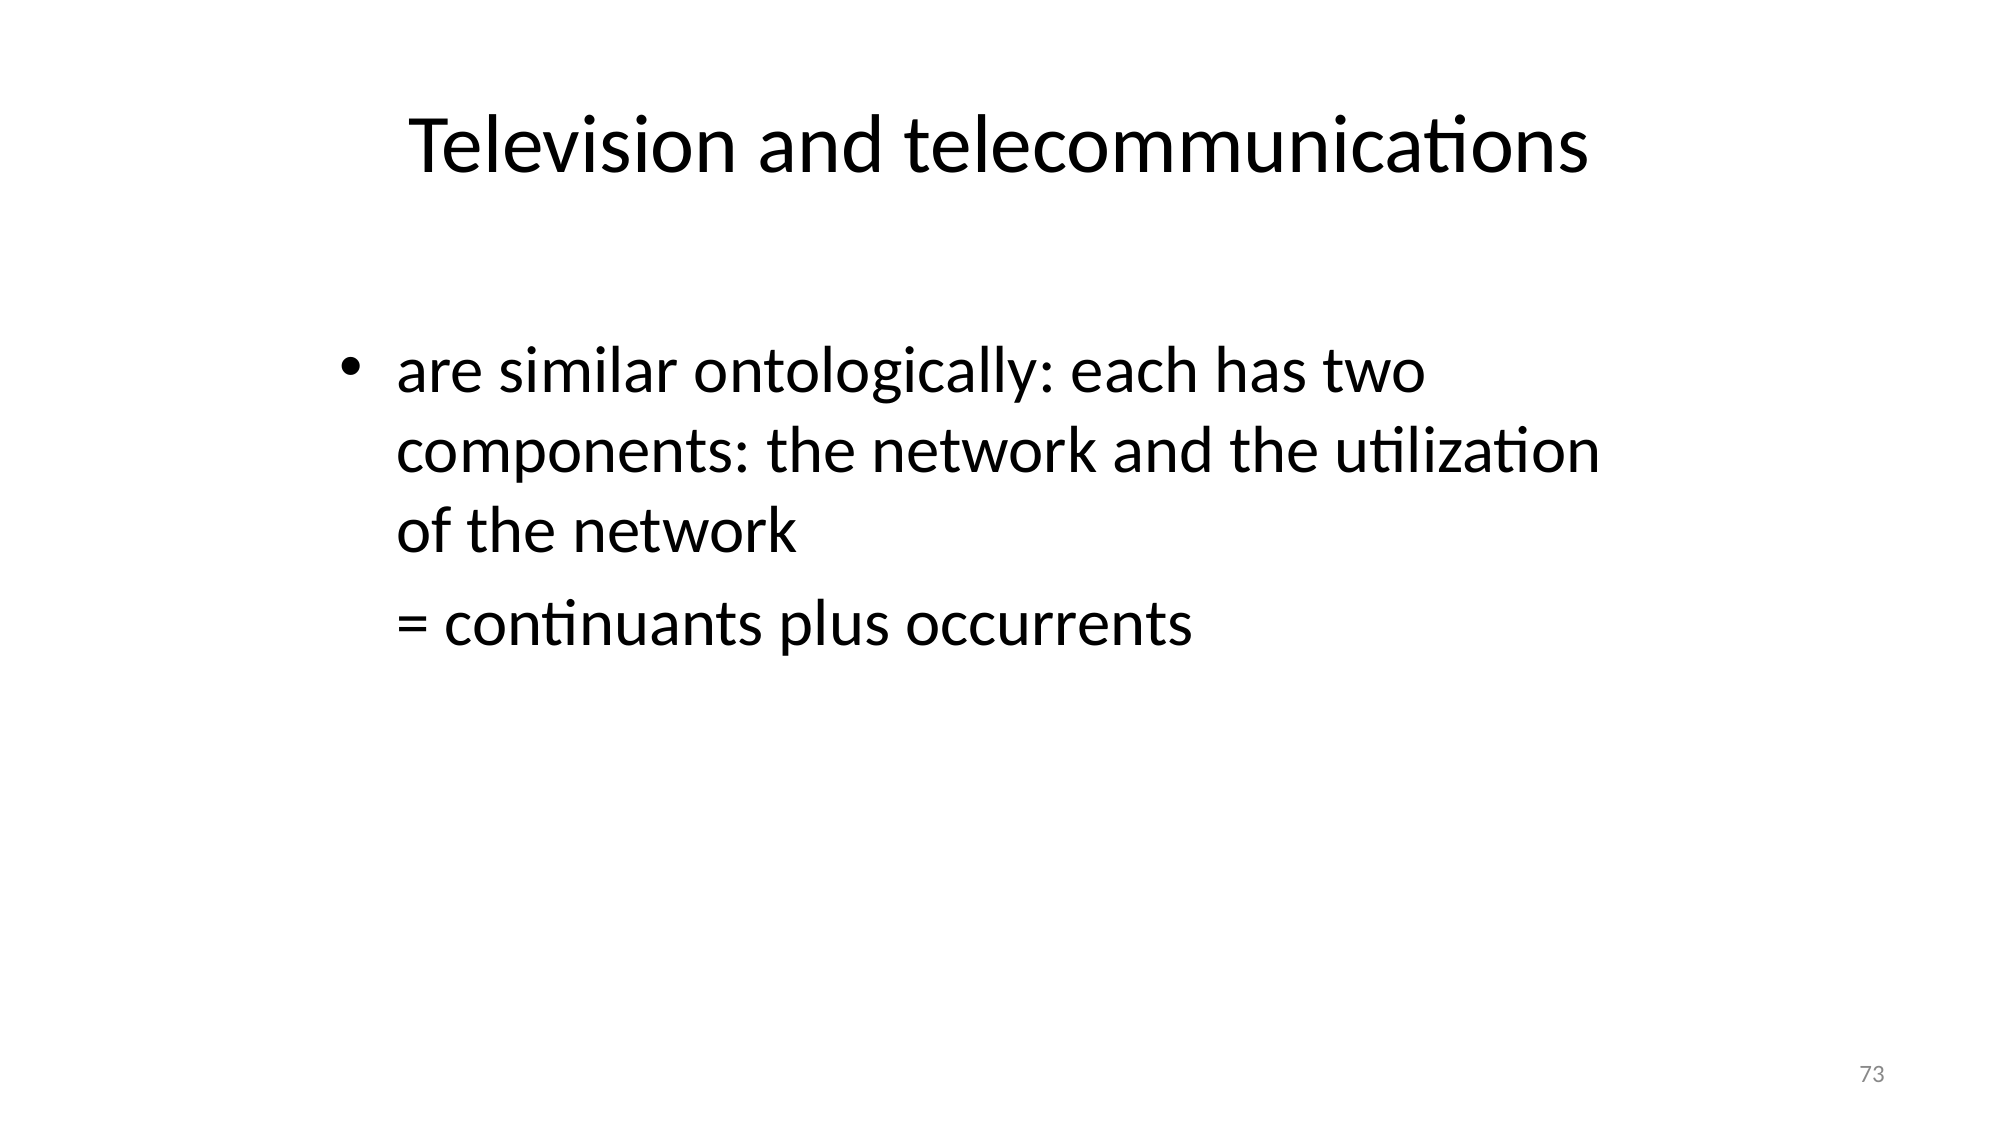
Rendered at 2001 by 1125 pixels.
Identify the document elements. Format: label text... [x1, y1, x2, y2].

slide_number 73 [1433, 1042, 1900, 1103]
list are similar ontologically: each has two components: the network and the utilization of the network = continuants plus occurrents [324, 224, 1675, 880]
title Television and telecommunications [99, 45, 1900, 233]
